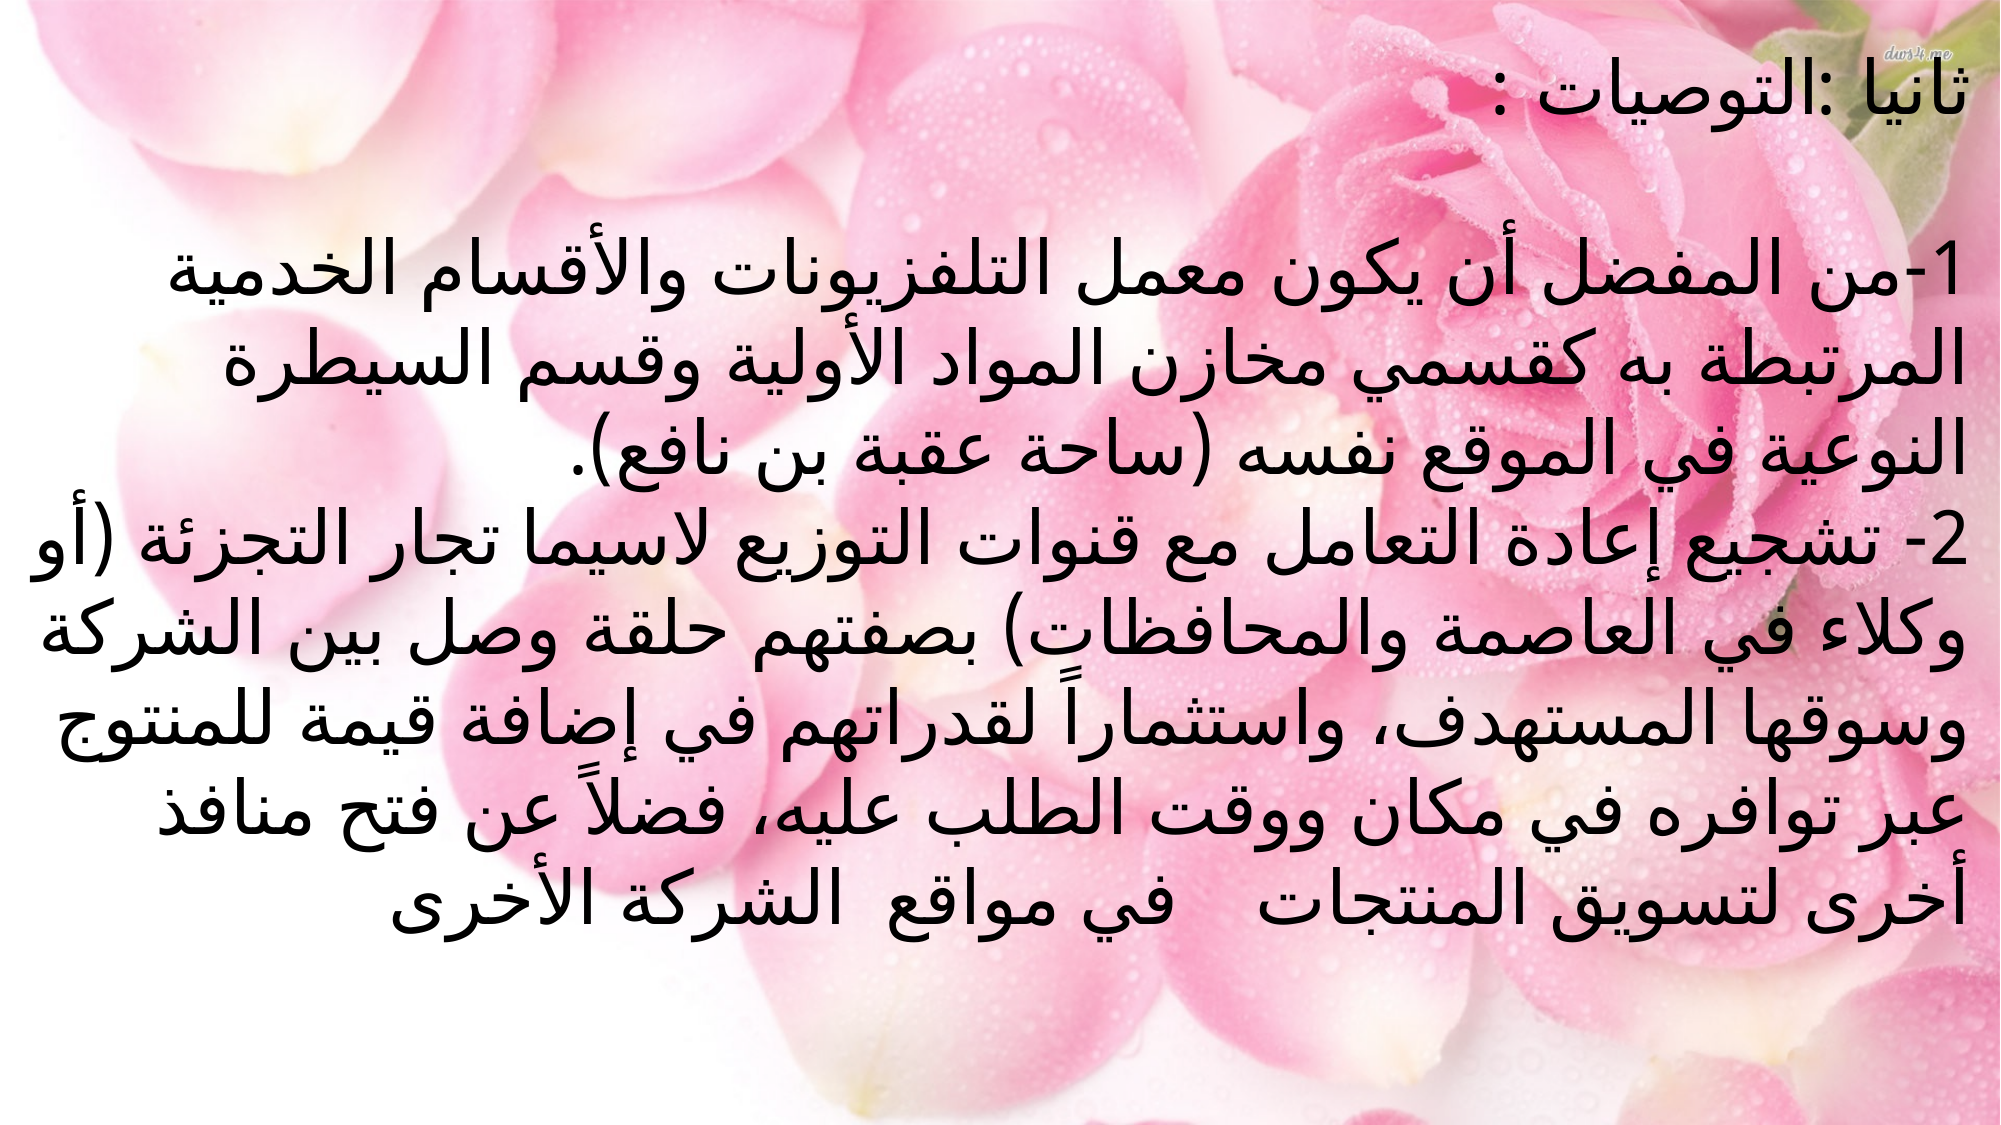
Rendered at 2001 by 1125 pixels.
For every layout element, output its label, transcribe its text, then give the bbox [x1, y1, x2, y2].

text_box ثانيا :التوصيات : 1-من المفضل أن يكون معمل التلفزيونات والأقسام الخدمية المرتبطة به كقسمي مخازن المواد الأولية وقسم السيطرة النوعية في الموقع نفسه (ساحة عقبة بن نافع). 2- تشجيع إعادة التعامل مع قنوات التوزيع لاسيما تجار التجزئة (أو وكلاء في العاصمة والمحافظات) بصفتهم حلقة وصل بين الشركة وسوقها المستهدف، واستثماراً لقدراتهم في إضافة قيمة للمنتوج عبر توافره في مكان ووقت الطلب عليه، فضلاً عن فتح منافذ أخرى لتسويق المنتجات في مواقع الشركة الأخرى [16, 31, 1986, 947]
